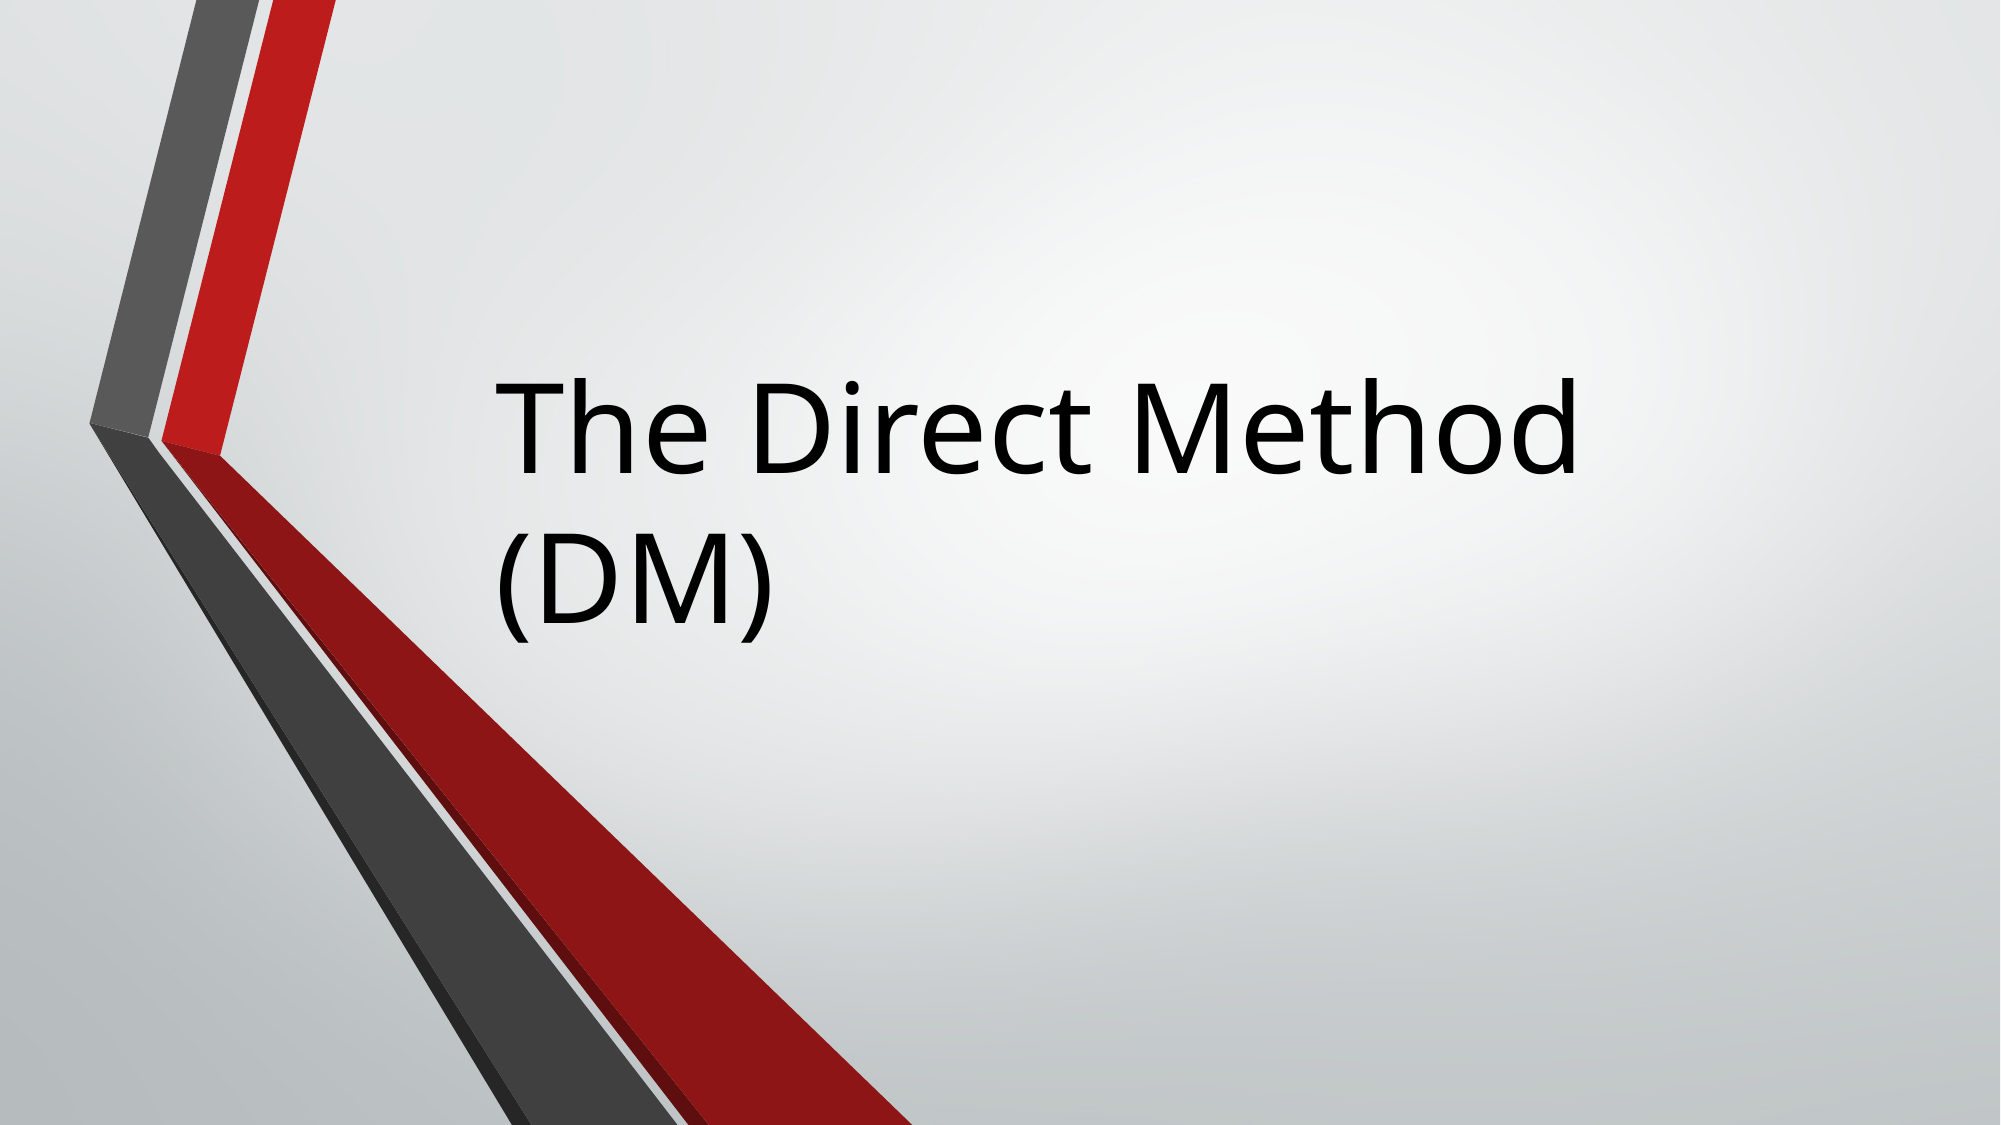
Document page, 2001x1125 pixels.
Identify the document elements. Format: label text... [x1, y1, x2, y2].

title The Direct Method (DM) [480, 226, 1887, 656]
